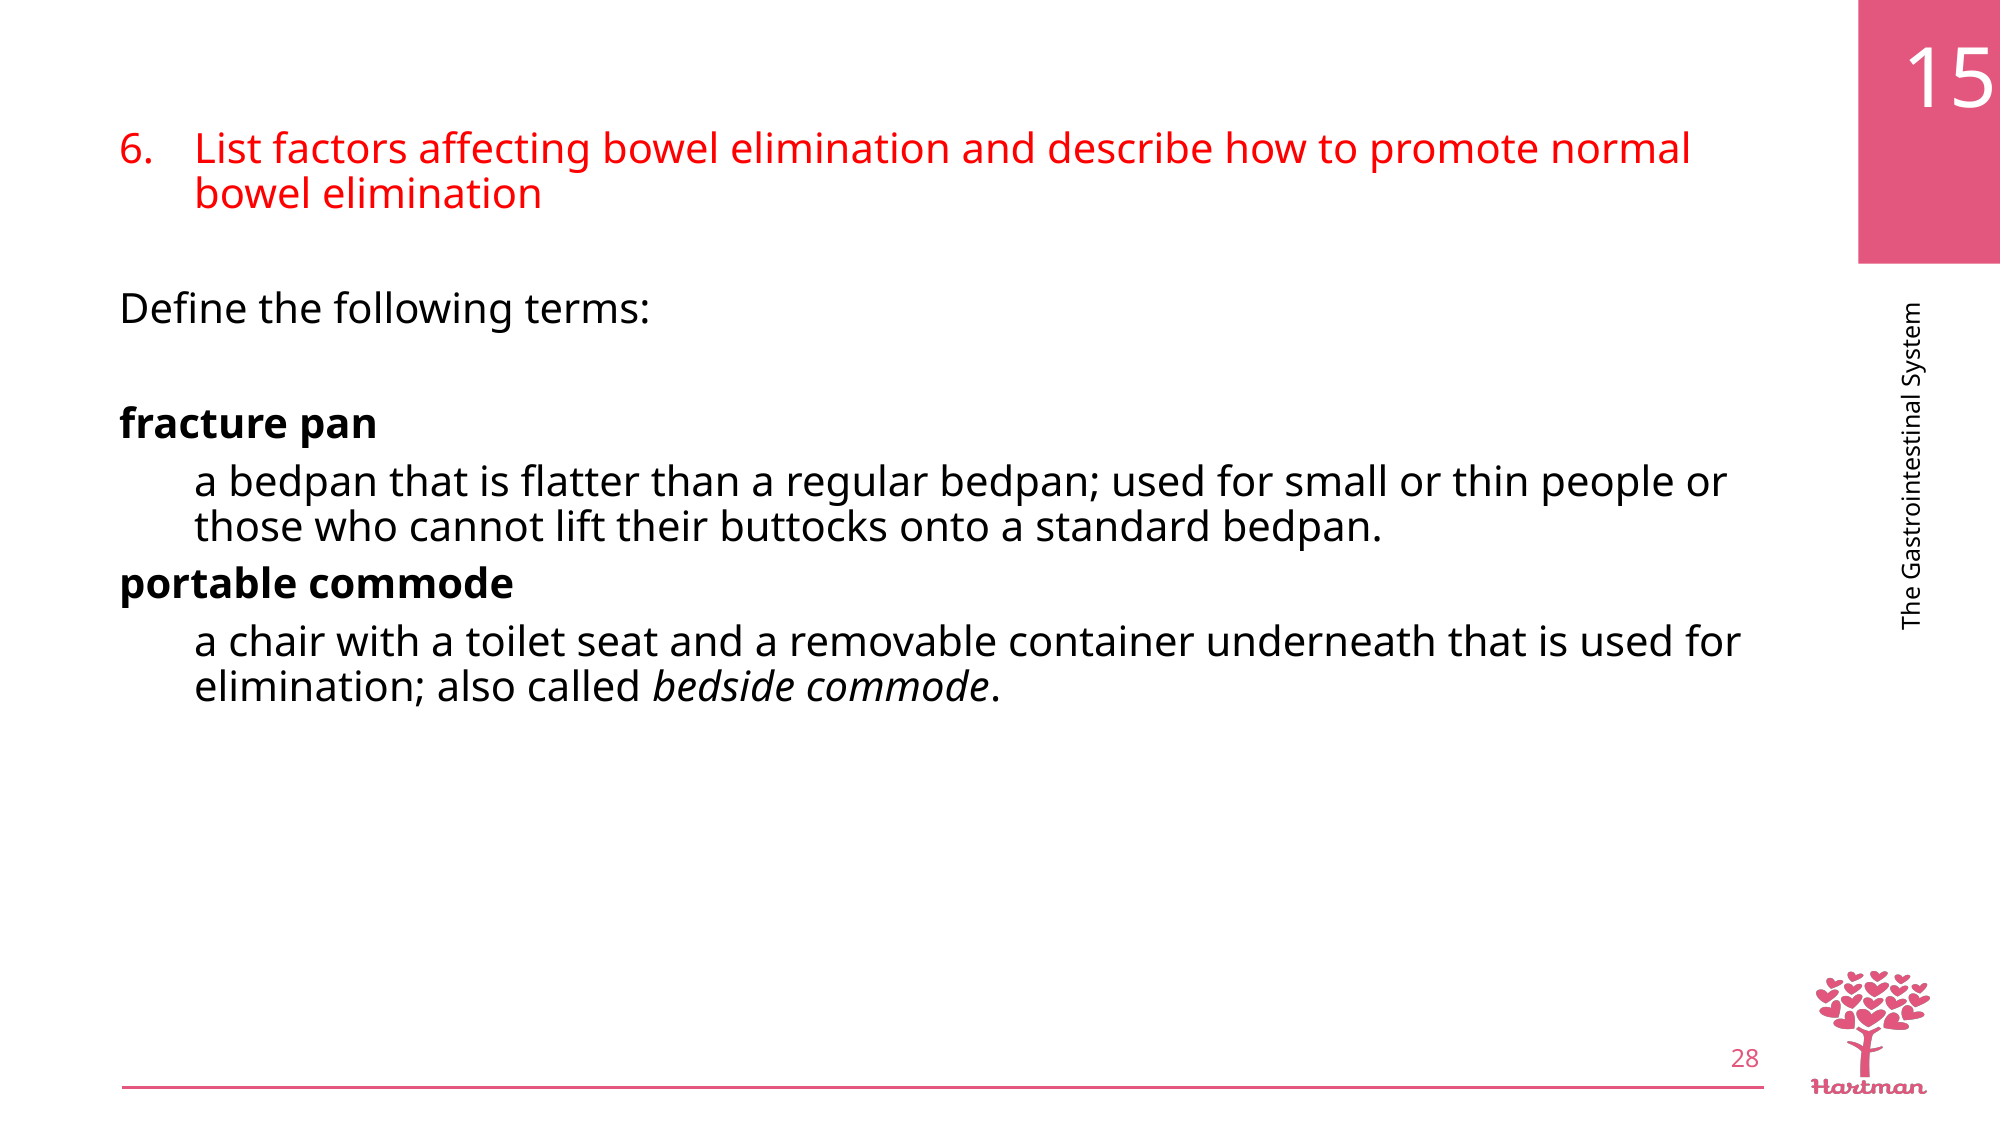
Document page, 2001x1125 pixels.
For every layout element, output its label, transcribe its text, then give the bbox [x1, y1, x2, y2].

picture [1811, 971, 1930, 1094]
slide_number 28 [1561, 1030, 1775, 1090]
list List factors affecting bowel elimination and describe how to promote normal bowel elimination Define the following terms: fracture pan a bedpan that is flatter than a regular bedpan; used for small or thin people or those who cannot lift their buttocks onto a standard bedpan. portable commode a chair with a toilet seat and a removable container underneath that is used for elimination; also called bedside commode. [104, 120, 1784, 1014]
